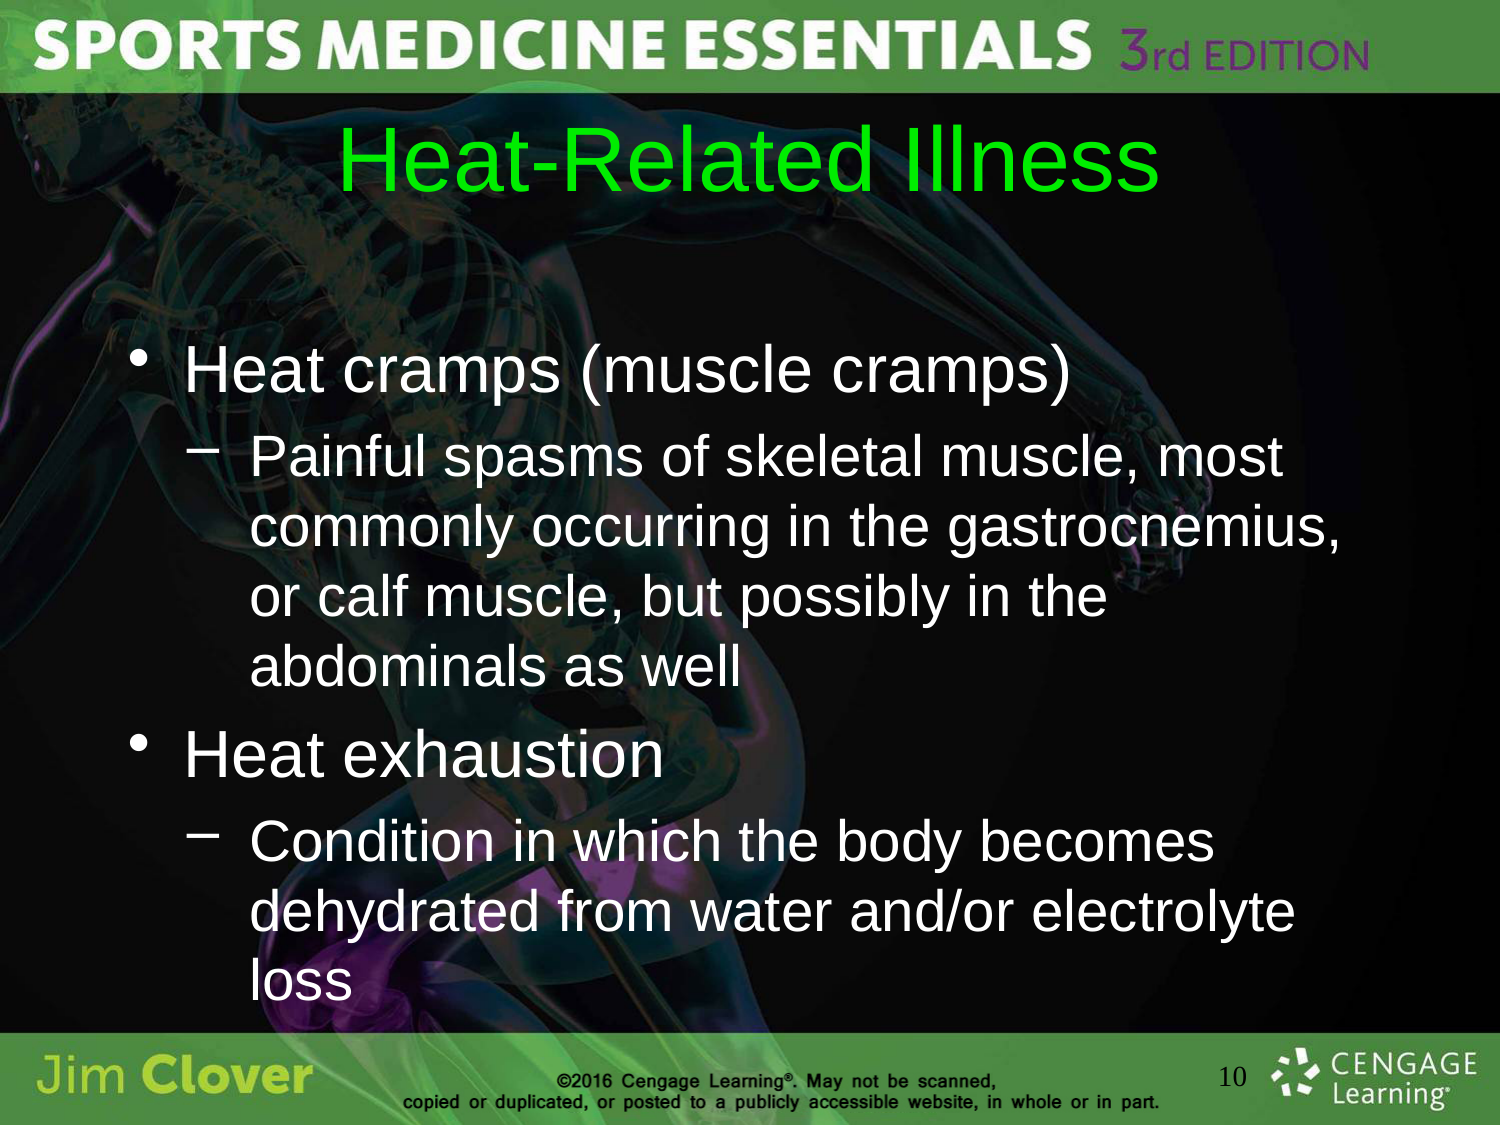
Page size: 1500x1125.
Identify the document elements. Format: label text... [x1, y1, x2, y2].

slide_number 10 [950, 1050, 1263, 1125]
picture [0, 0, 1500, 1125]
list Heat cramps (muscle cramps) Painful spasms of skeletal muscle, most commonly occurring in the gastrocnemius, or calf muscle, but possibly in the abdominals as well Heat exhaustion Condition in which the body becomes dehydrated from water and/or electrolyte loss [112, 318, 1388, 1031]
title Heat-Related Illness [112, 99, 1388, 250]
